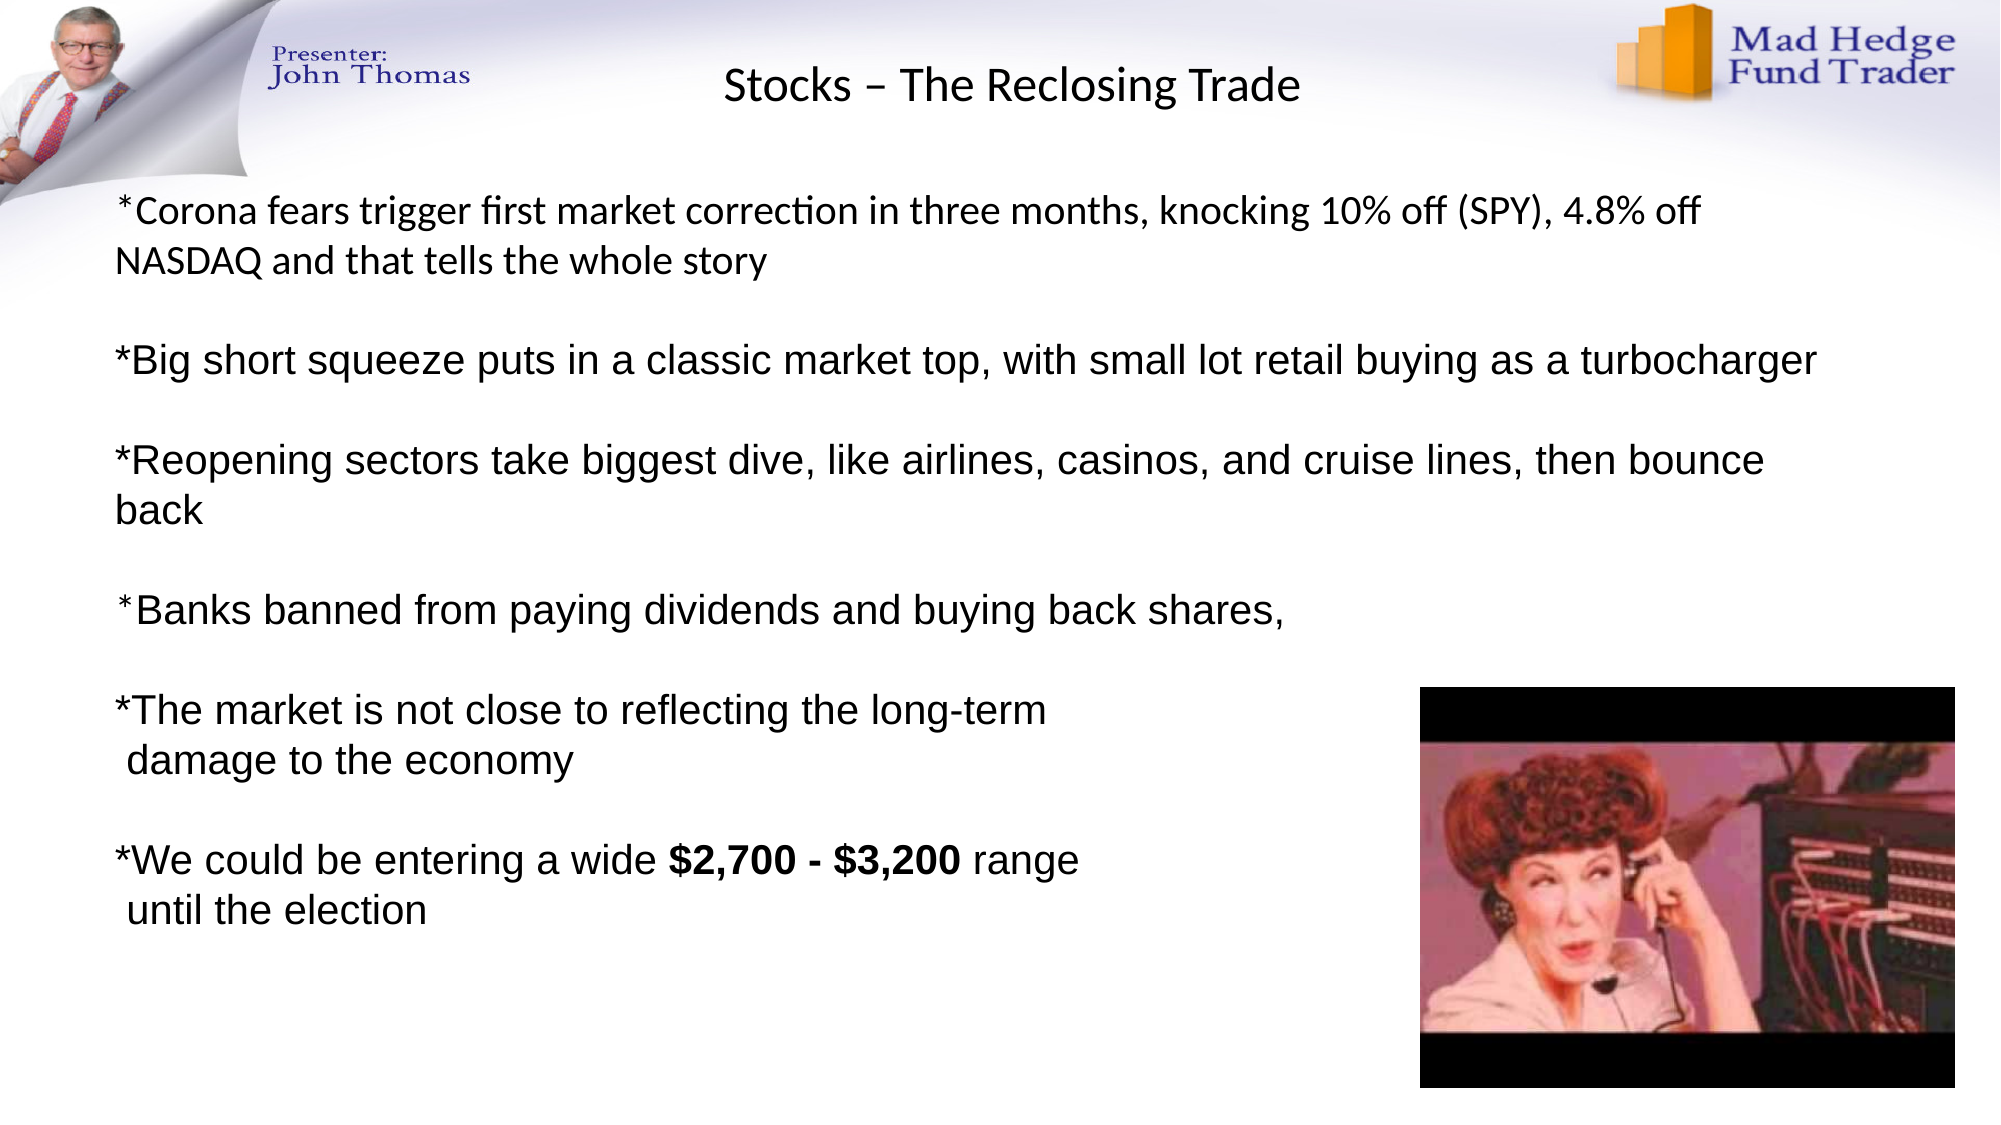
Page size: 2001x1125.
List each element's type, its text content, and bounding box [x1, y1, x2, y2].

picture [0, 0, 2000, 339]
picture [1420, 687, 1955, 1088]
list *Corona fears trigger first market correction in three months, knocking 10% off (SPY), 4.8% off NASDAQ and that tells the whole story *Big short squeeze puts in a classic market top, with small lot retail buying as a turbocharger *Reopening sectors take biggest dive, like airlines, casinos, and cruise lines, then bounce back *Banks banned from paying dividends and buying back shares, *The market is not close to reflecting the long-term damage to the economy *We could be entering a wide $2,700 - $3,200 range until the election [99, 125, 1863, 1025]
title Stocks – The Reclosing Trade [337, 24, 1688, 125]
